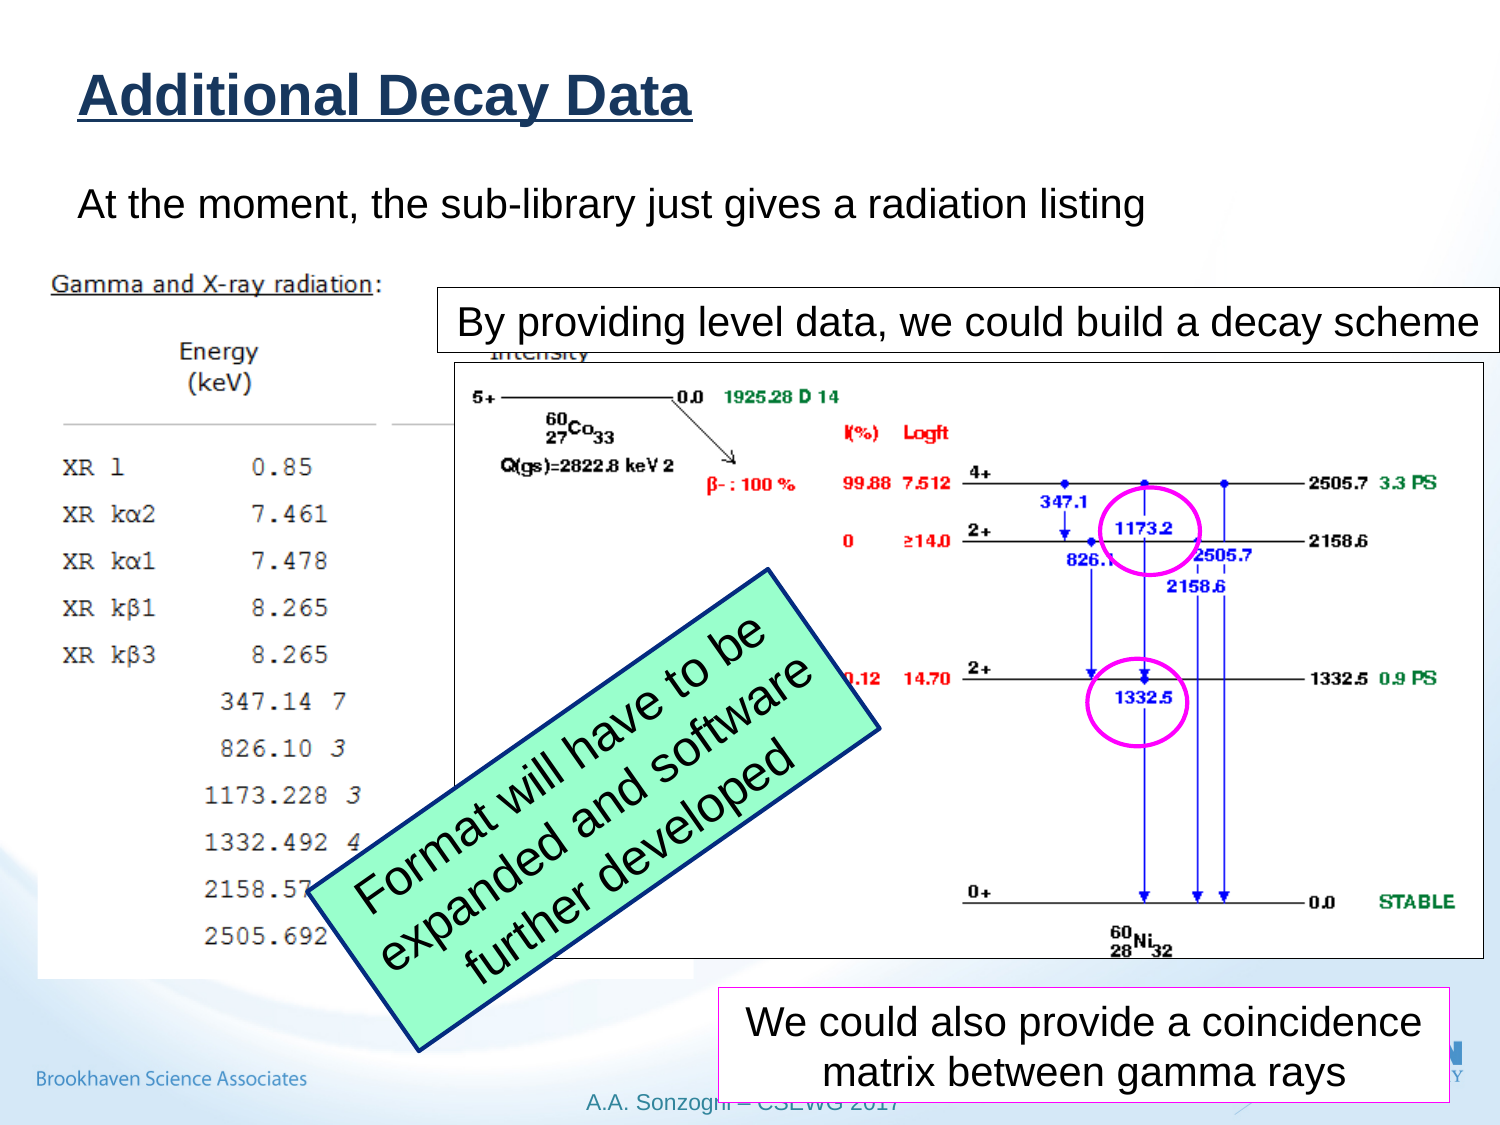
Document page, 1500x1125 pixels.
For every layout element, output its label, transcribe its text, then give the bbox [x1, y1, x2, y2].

text_box Format will have to be expanded and software further developed [373, 986, 512, 1052]
text_box Additional Decay Data At the moment, the sub-library just gives a radiation listing [62, 49, 1375, 285]
picture [829, 1104, 839, 1108]
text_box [718, 487, 1451, 1104]
picture [0, 0, 1500, 1125]
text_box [437, 286, 1500, 960]
